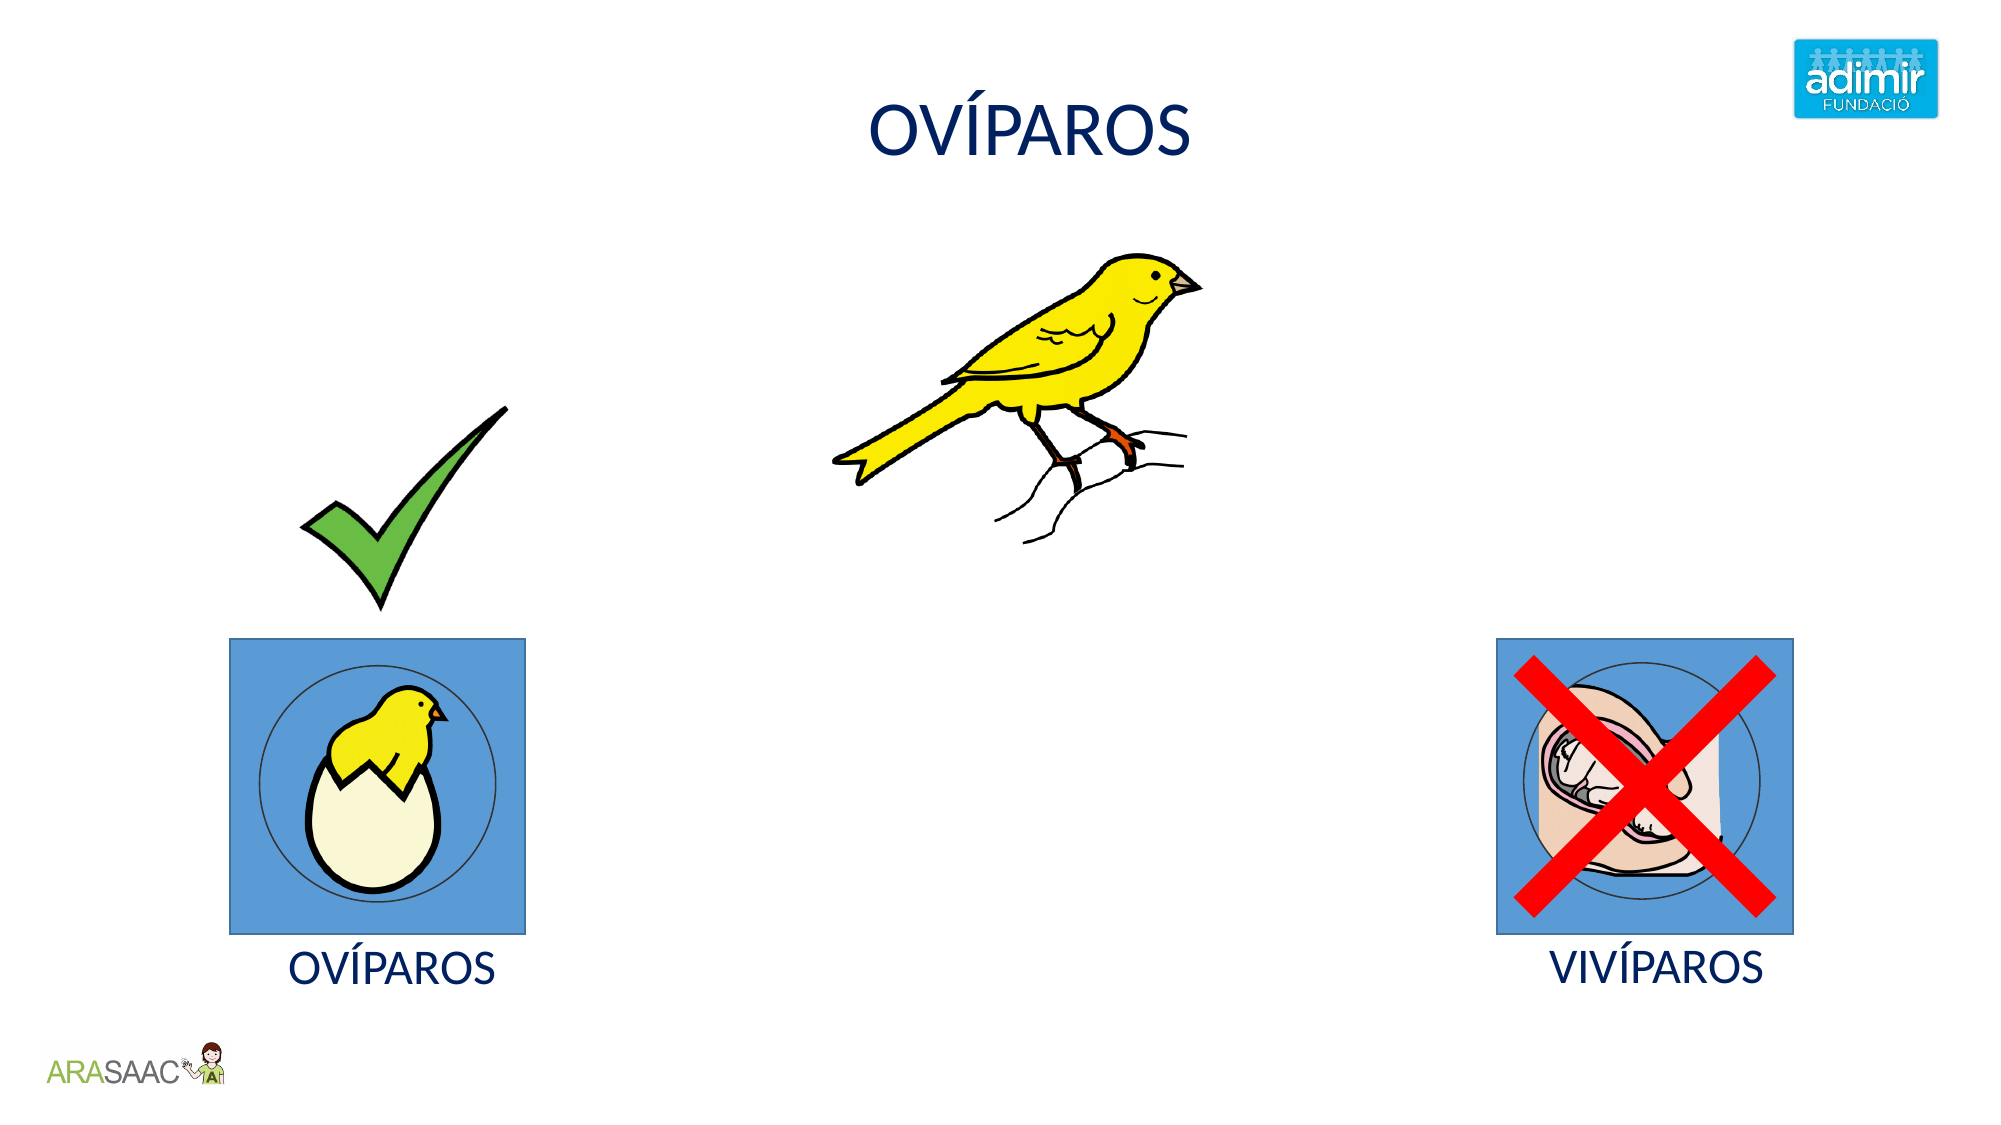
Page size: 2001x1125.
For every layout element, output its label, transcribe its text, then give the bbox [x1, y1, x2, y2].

picture [820, 188, 1212, 580]
picture [278, 383, 529, 634]
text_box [229, 638, 526, 935]
picture [41, 1040, 230, 1085]
text_box OVÍPAROS [226, 938, 529, 999]
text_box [1497, 638, 1793, 935]
text_box VIVÍPAROS [1481, 936, 1803, 998]
picture [1792, 37, 1940, 121]
text_box OVÍPAROS [814, 93, 1217, 178]
